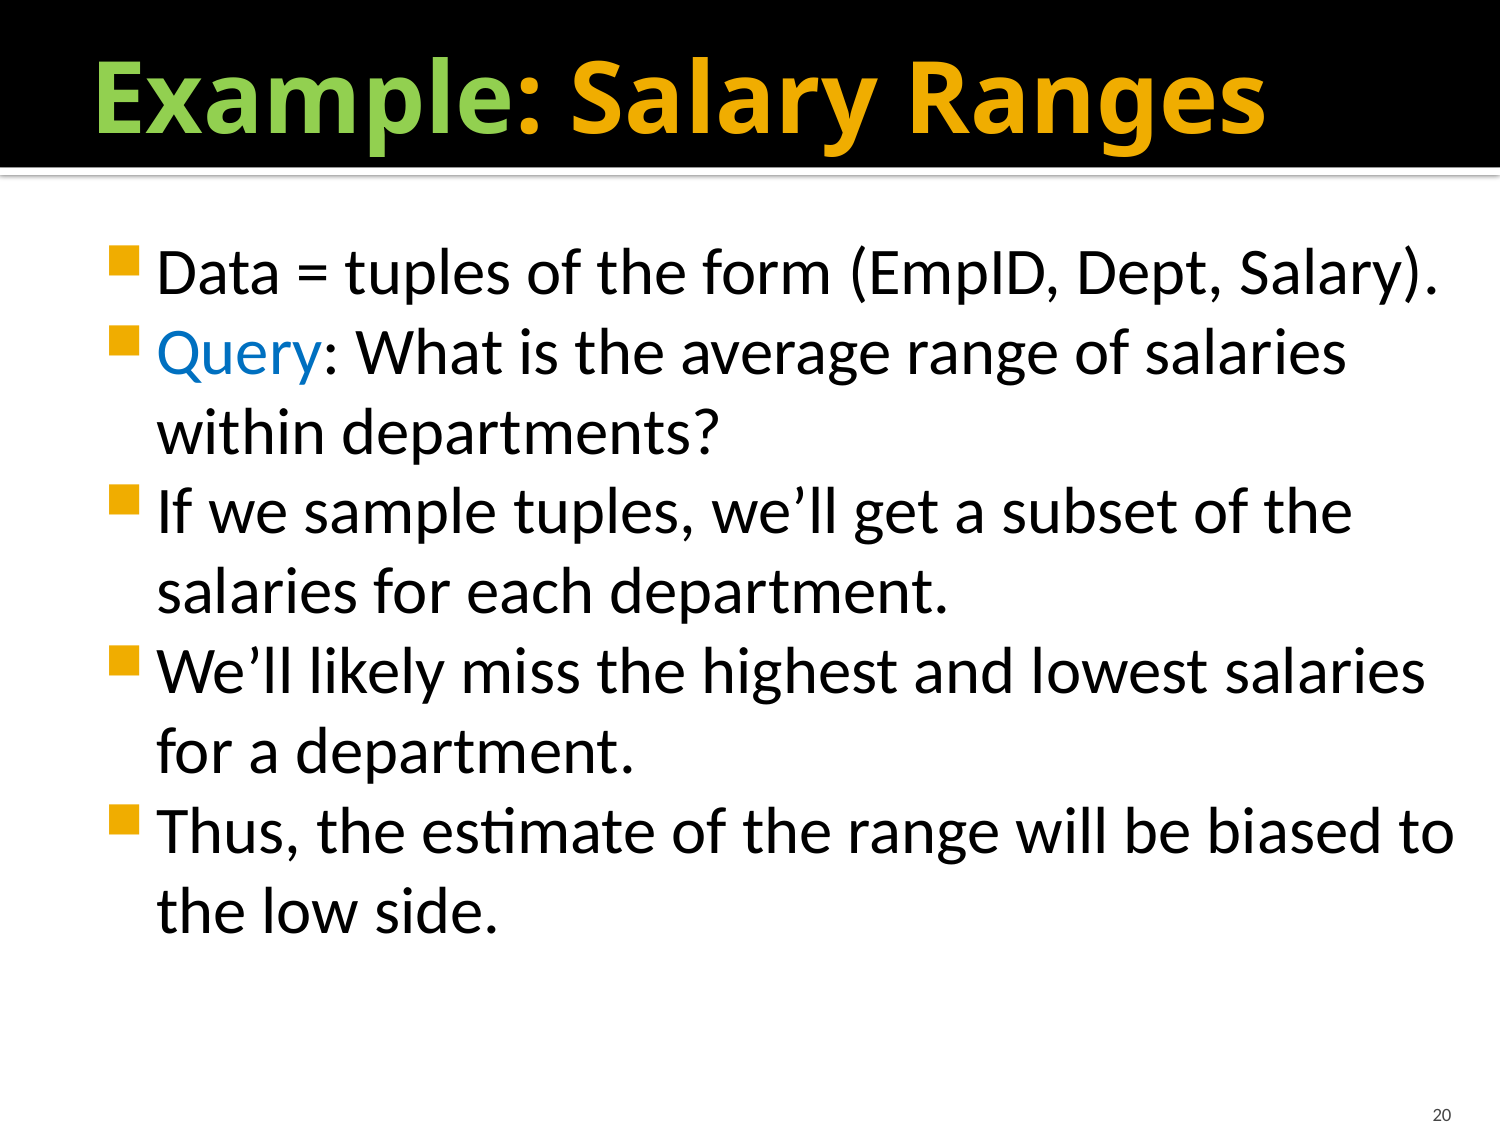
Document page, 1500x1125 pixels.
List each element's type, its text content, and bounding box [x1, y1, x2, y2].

list Data = tuples of the form (EmpID, Dept, Salary). Query: What is the average range of salaries within departments? If we sample tuples, we’ll get a subset of the salaries for each department. We’ll likely miss the highest and lowest salaries for a department. Thus, the estimate of the range will be biased to the low side. [75, 212, 1475, 1075]
title Example: Salary Ranges [75, 12, 1500, 175]
slide_number 20 [1345, 1080, 1467, 1125]
